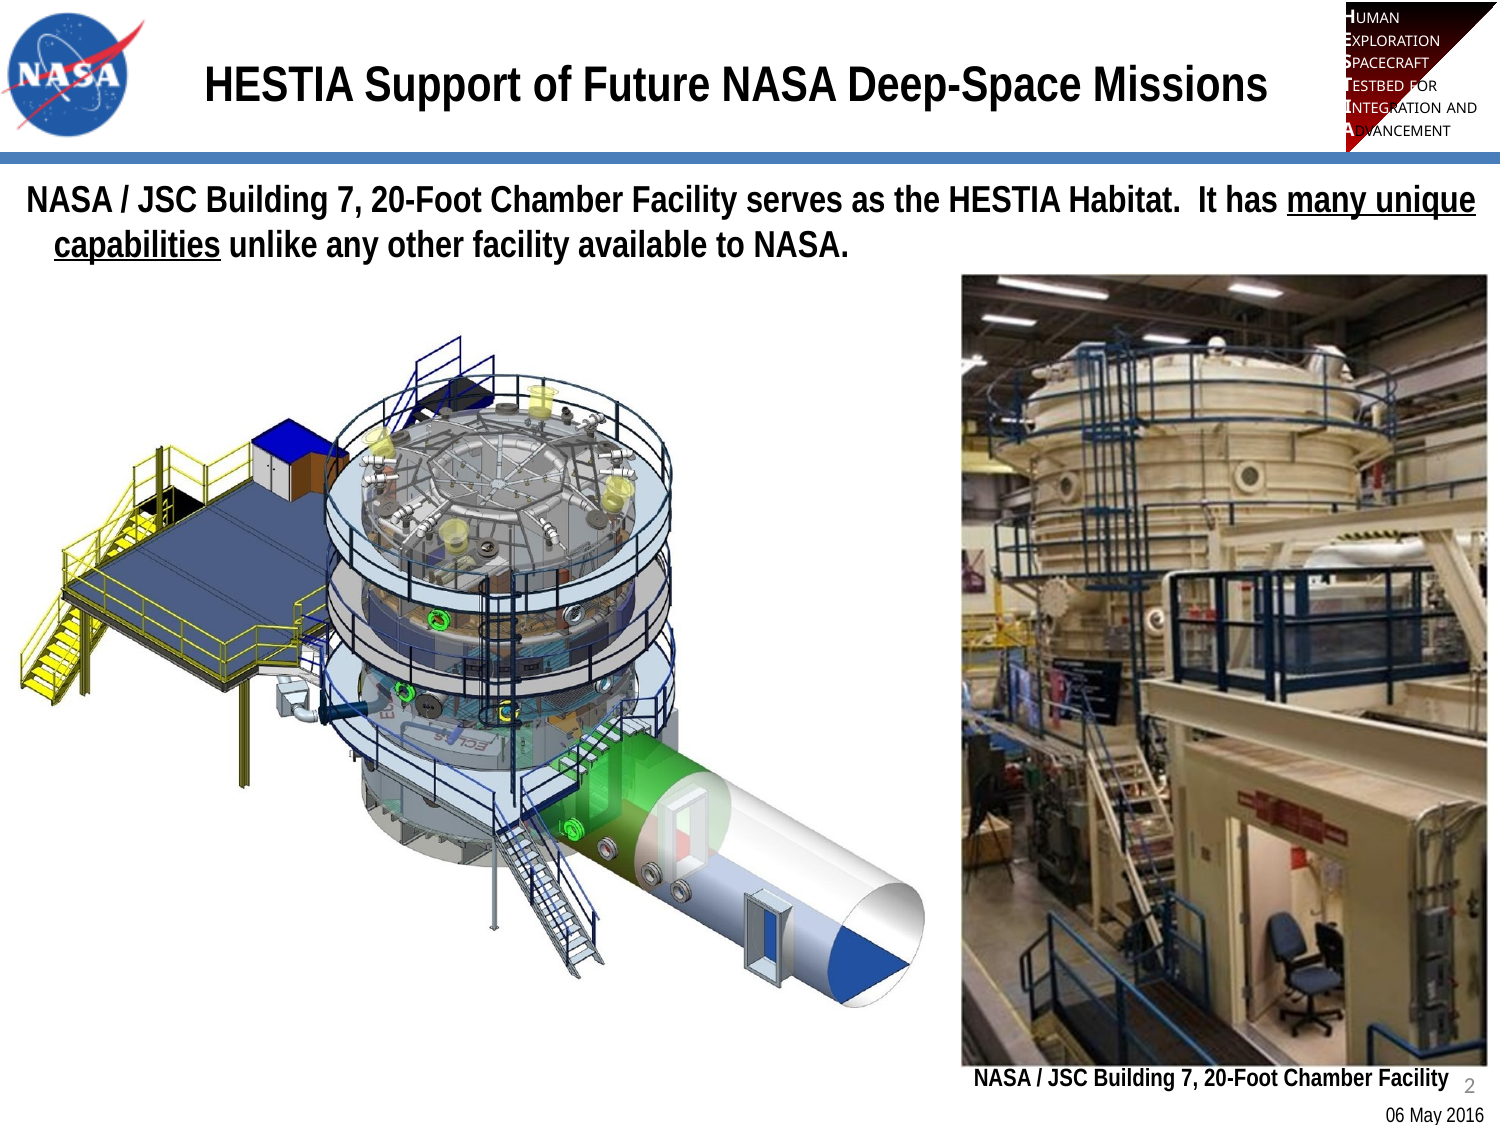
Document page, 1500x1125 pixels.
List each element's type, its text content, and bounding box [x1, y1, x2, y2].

text_box HESTIA Support of Future NASA Deep-Space Missions [189, 43, 1284, 119]
picture [959, 273, 1490, 1068]
text_box NASA / JSC Building 7, 20-Foot Chamber Facility serves as the HESTIA Habitat. It has many unique capabilities unlike any other facility available to NASA. [11, 167, 1491, 273]
picture [11, 330, 932, 1011]
slide_number 2 [1140, 1074, 1491, 1115]
text_box NASA / JSC Building 7, 20-Foot Chamber Facility [946, 1054, 1140, 1099]
picture [0, 12, 146, 138]
